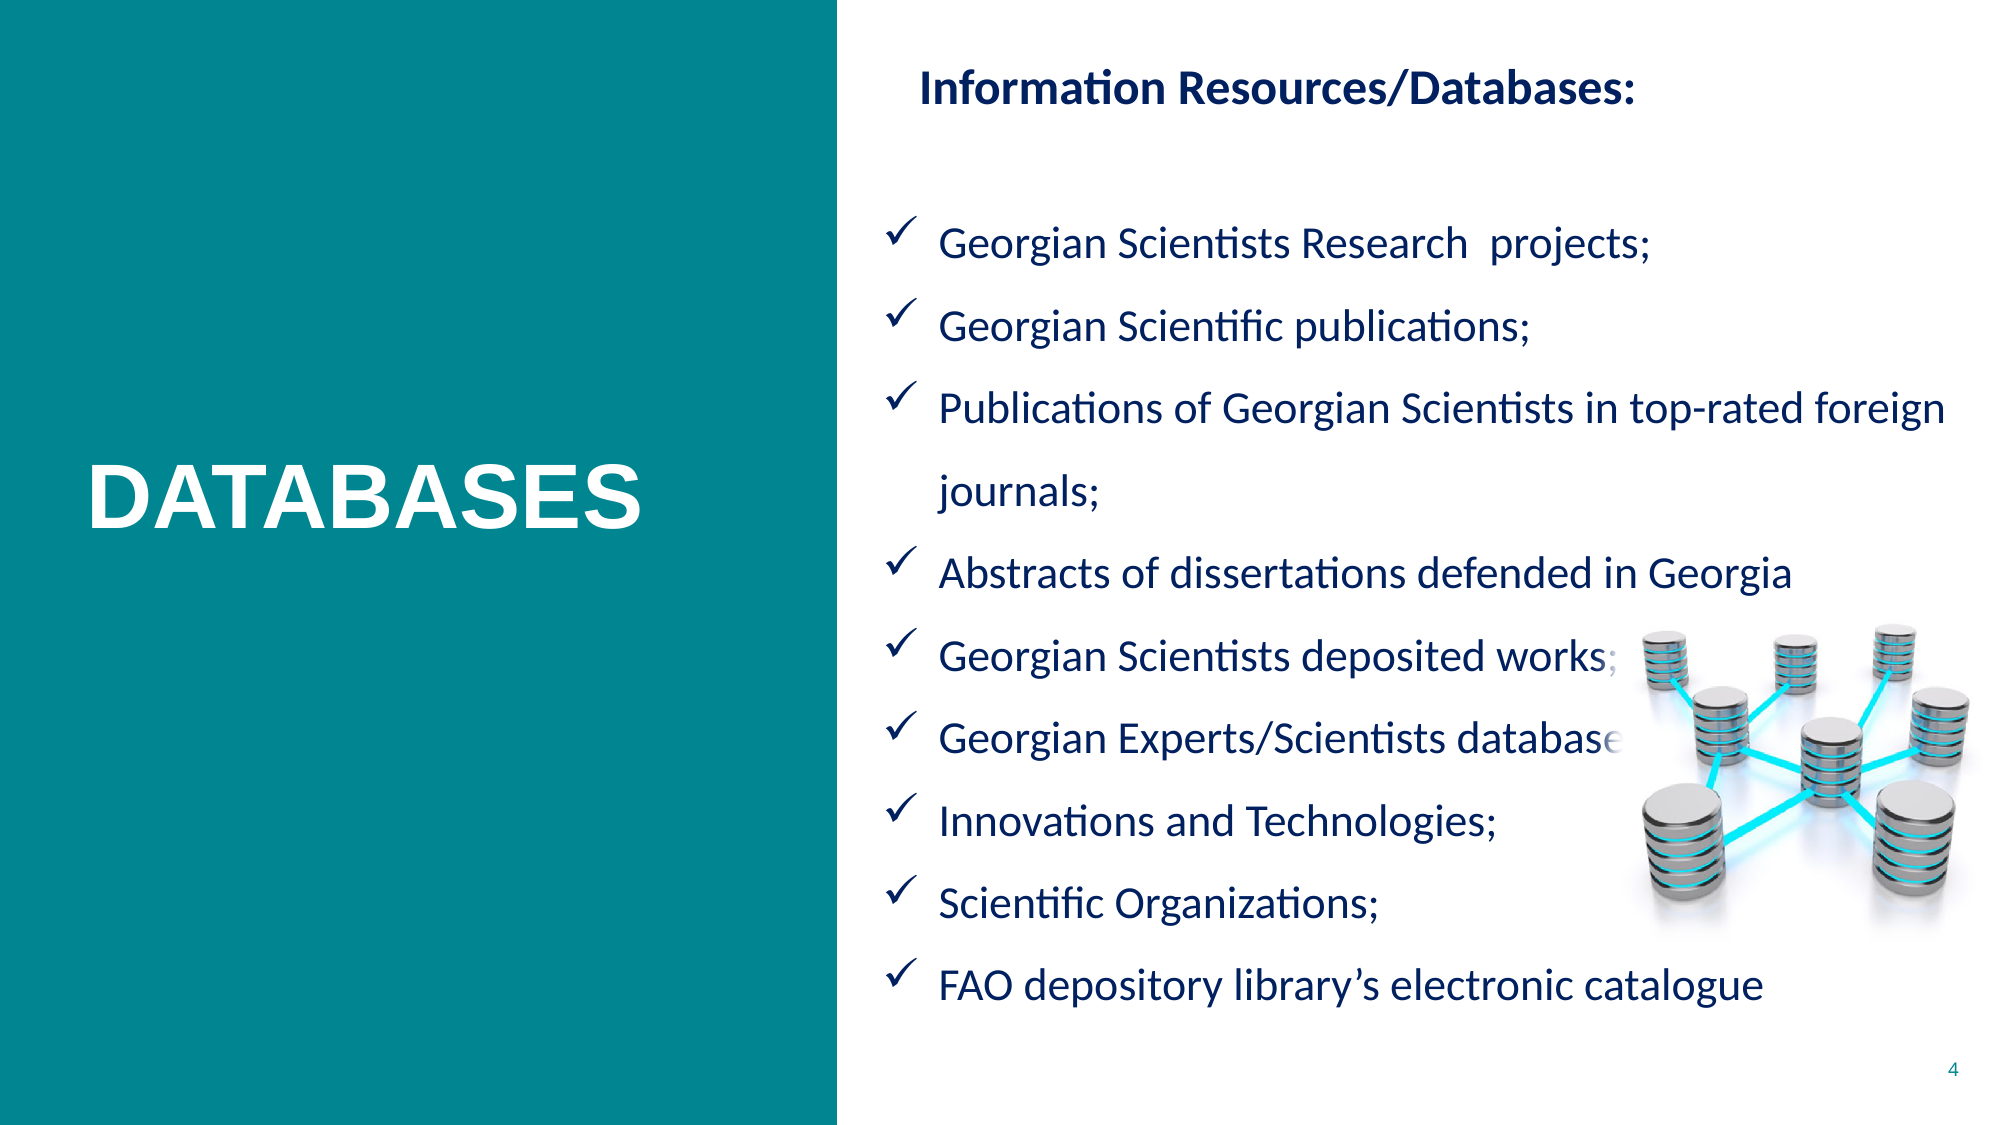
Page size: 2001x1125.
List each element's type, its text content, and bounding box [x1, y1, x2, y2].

picture [0, 0, 837, 1125]
text_box Information Resources/Databases: [904, 47, 1652, 122]
picture [1590, 597, 2000, 943]
slide_number 4 [1762, 1053, 1974, 1087]
text_box Georgian Scientists Research projects; Georgian Scientific publications; Publications of Georgian Scientists in top-rated foreign journals; Abstracts of dissertations defended in Georgia Georgian Scientists deposited works; Georgian Experts/Scientists database; Innovations and Technologies; Scientific Organizations; FAO depository library’s electronic catalogue [867, 178, 2000, 1018]
